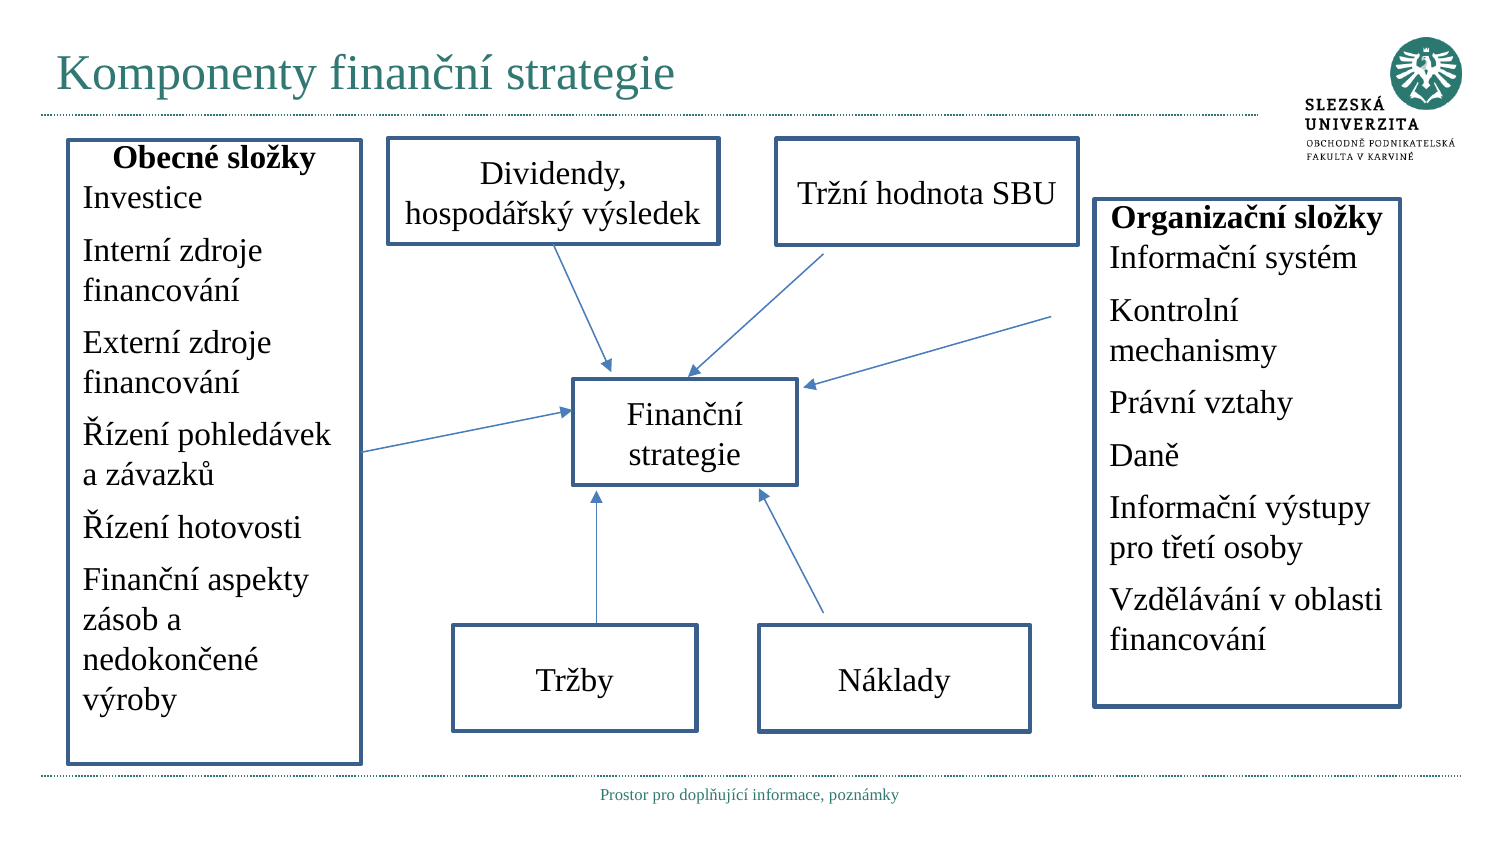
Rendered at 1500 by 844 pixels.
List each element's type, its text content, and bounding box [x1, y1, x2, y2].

title Komponenty finanční strategie [41, 32, 1128, 116]
text_box Dividendy, hospodářský výsledek [386, 136, 721, 246]
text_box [360, 409, 573, 453]
text_box Obecné složky Investice Interní zdroje financování Externí zdroje financování Řízení pohledávek a závazků Řízení hotovosti Finanční aspekty zásob a nedokončené výroby [66, 138, 363, 766]
text_box Tržby [451, 623, 699, 733]
text_box Finanční strategie [571, 377, 799, 487]
text_box Náklady [757, 623, 1032, 734]
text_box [758, 487, 824, 614]
text_box Tržní hodnota SBU [774, 136, 1080, 247]
text_box [41, 115, 1267, 624]
text_box Prostor pro doplňující informace, poznámky [442, 776, 1058, 811]
picture [1305, 37, 1462, 160]
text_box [802, 316, 1052, 388]
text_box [596, 240, 612, 373]
text_box Organizační složky Informační systém Kontrolní mechanismy Právní vztahy Daně Informační výstupy pro třetí osoby Vzdělávání v oblasti financování [1092, 197, 1402, 709]
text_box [687, 253, 824, 378]
